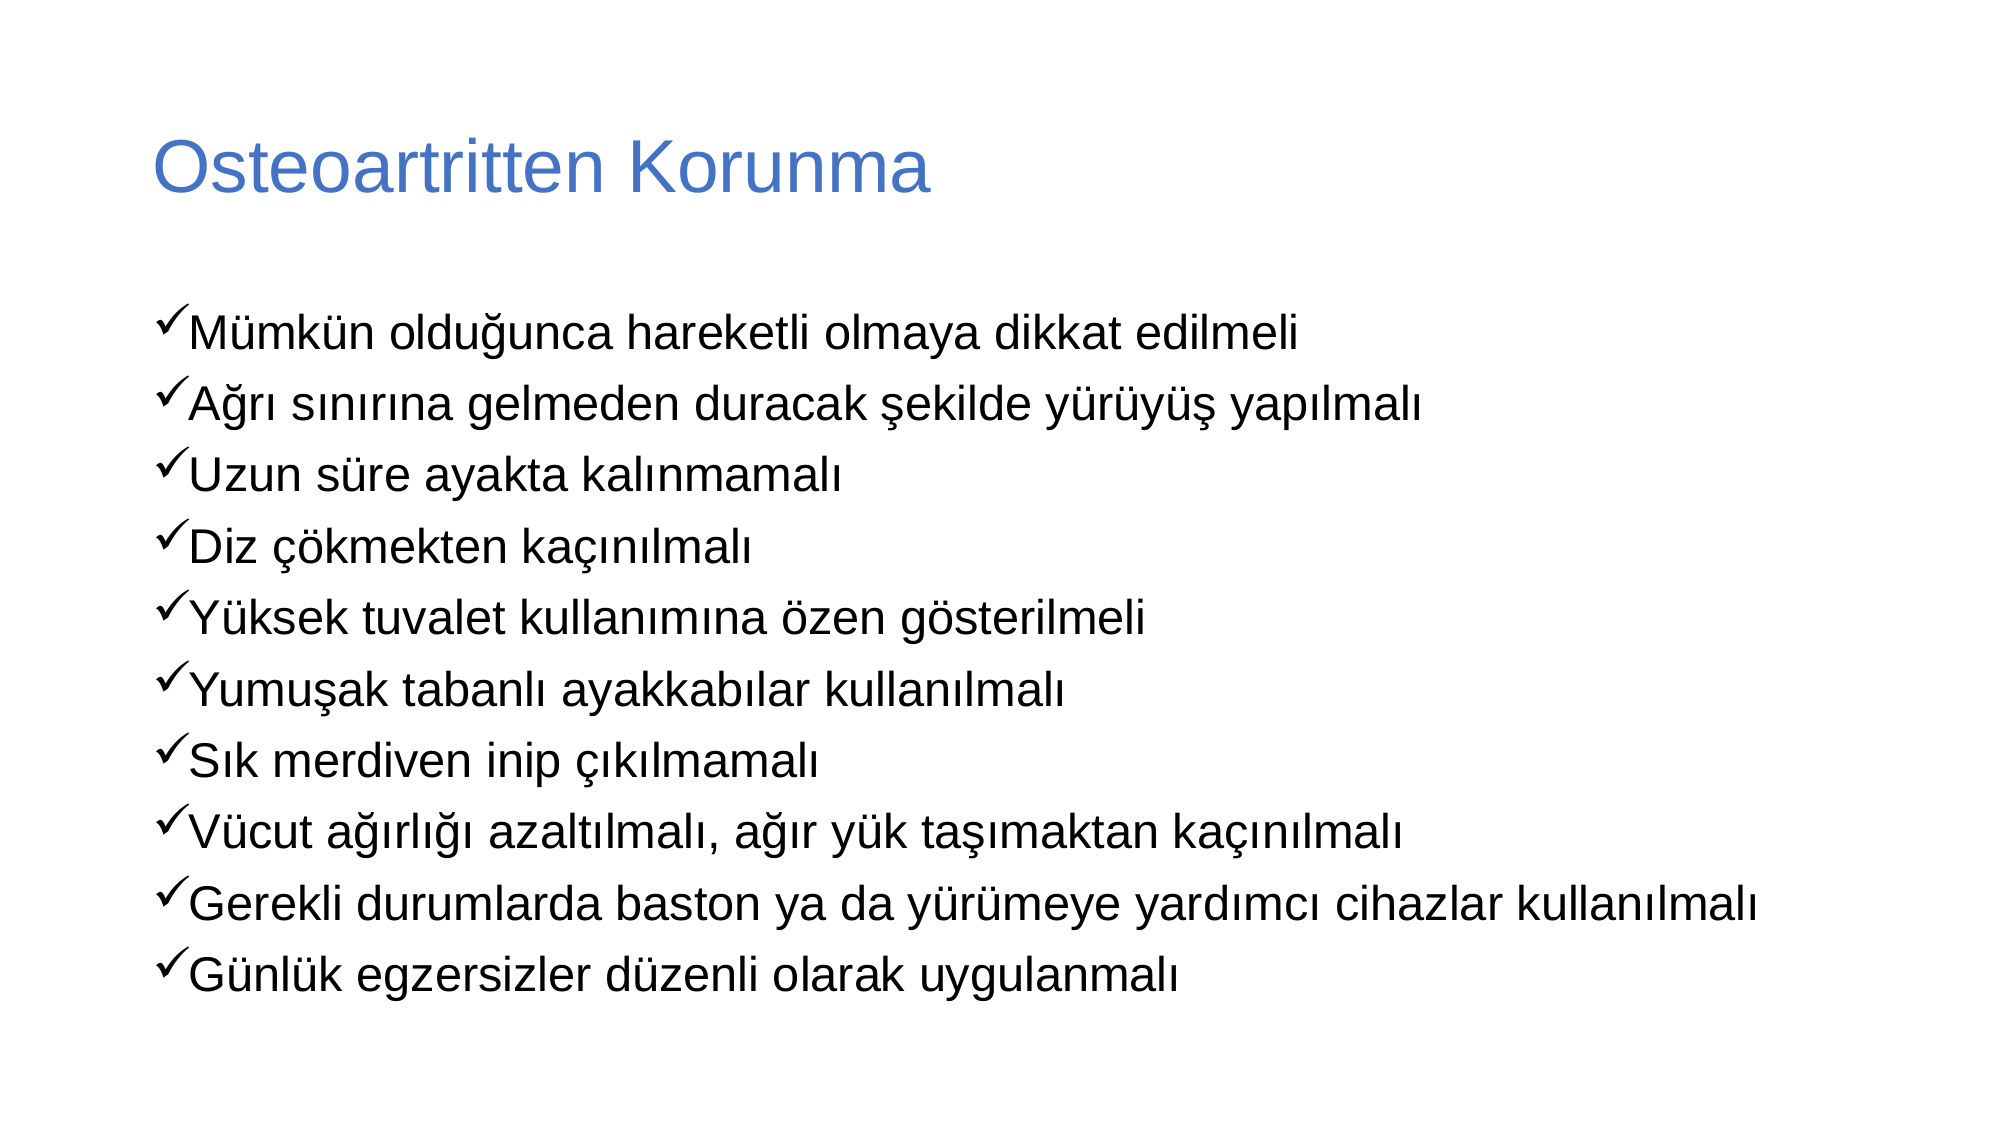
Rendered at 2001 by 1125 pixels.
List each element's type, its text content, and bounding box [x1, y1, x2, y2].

list Mümkün olduğunca hareketli olmaya dikkat edilmeli Ağrı sınırına gelmeden duracak şekilde yürüyüş yapılmalı Uzun süre ayakta kalınmamalı Diz çökmekten kaçınılmalı Yüksek tuvalet kullanımına özen gösterilmeli Yumuşak tabanlı ayakkabılar kullanılmalı Sık merdiven inip çıkılmamalı Vücut ağırlığı azaltılmalı, ağır yük taşımaktan kaçınılmalı Gerekli durumlarda baston ya da yürümeye yardımcı cihazlar kullanılmalı Günlük egzersizler düzenli olarak uygulanmalı [137, 299, 1863, 1014]
title Osteoartritten Korunma [137, 59, 1863, 278]
